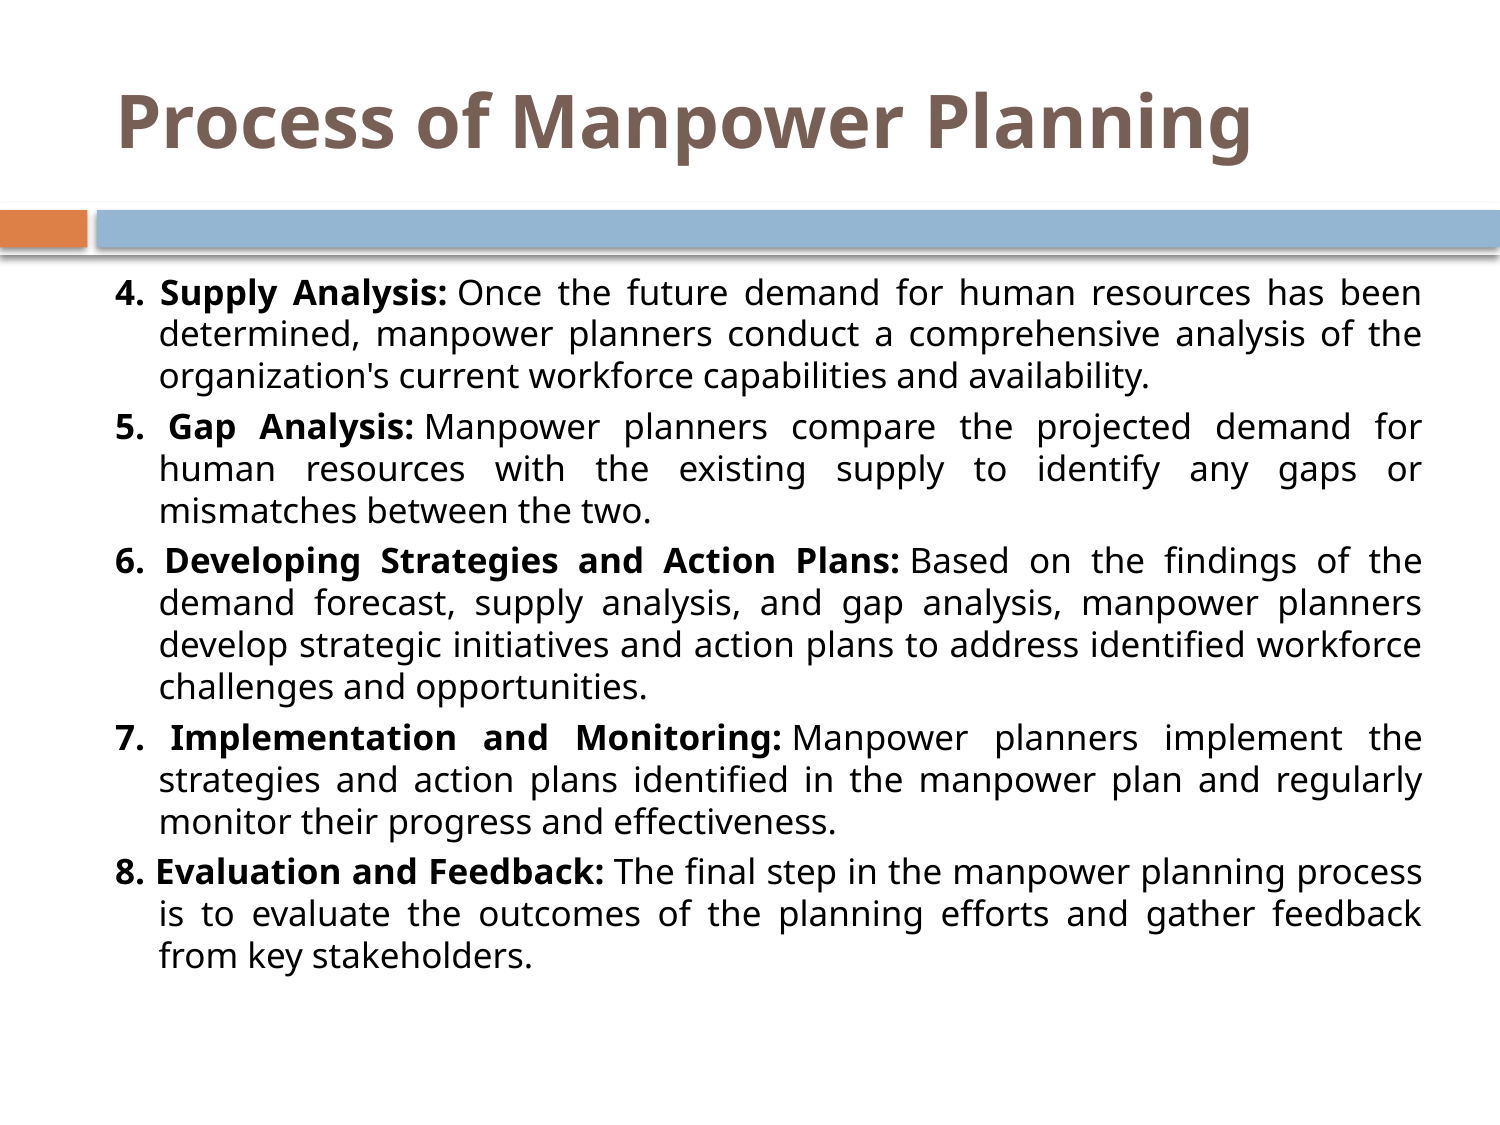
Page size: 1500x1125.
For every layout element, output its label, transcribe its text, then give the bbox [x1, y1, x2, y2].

list 4. Supply Analysis: Once the future demand for human resources has been determined, manpower planners conduct a comprehensive analysis of the organization's current workforce capabilities and availability. 5. Gap Analysis: Manpower planners compare the projected demand for human resources with the existing supply to identify any gaps or mismatches between the two. 6. Developing Strategies and Action Plans: Based on the findings of the demand forecast, supply analysis, and gap analysis, manpower planners develop strategic initiatives and action plans to address identified workforce challenges and opportunities. 7. Implementation and Monitoring: Manpower planners implement the strategies and action plans identified in the manpower plan and regularly monitor their progress and effectiveness. 8. Evaluation and Feedback: The final step in the manpower planning process is to evaluate the outcomes of the planning efforts and gather feedback from key stakeholders. [100, 262, 1438, 1000]
title Process of Manpower Planning [100, 37, 1438, 200]
